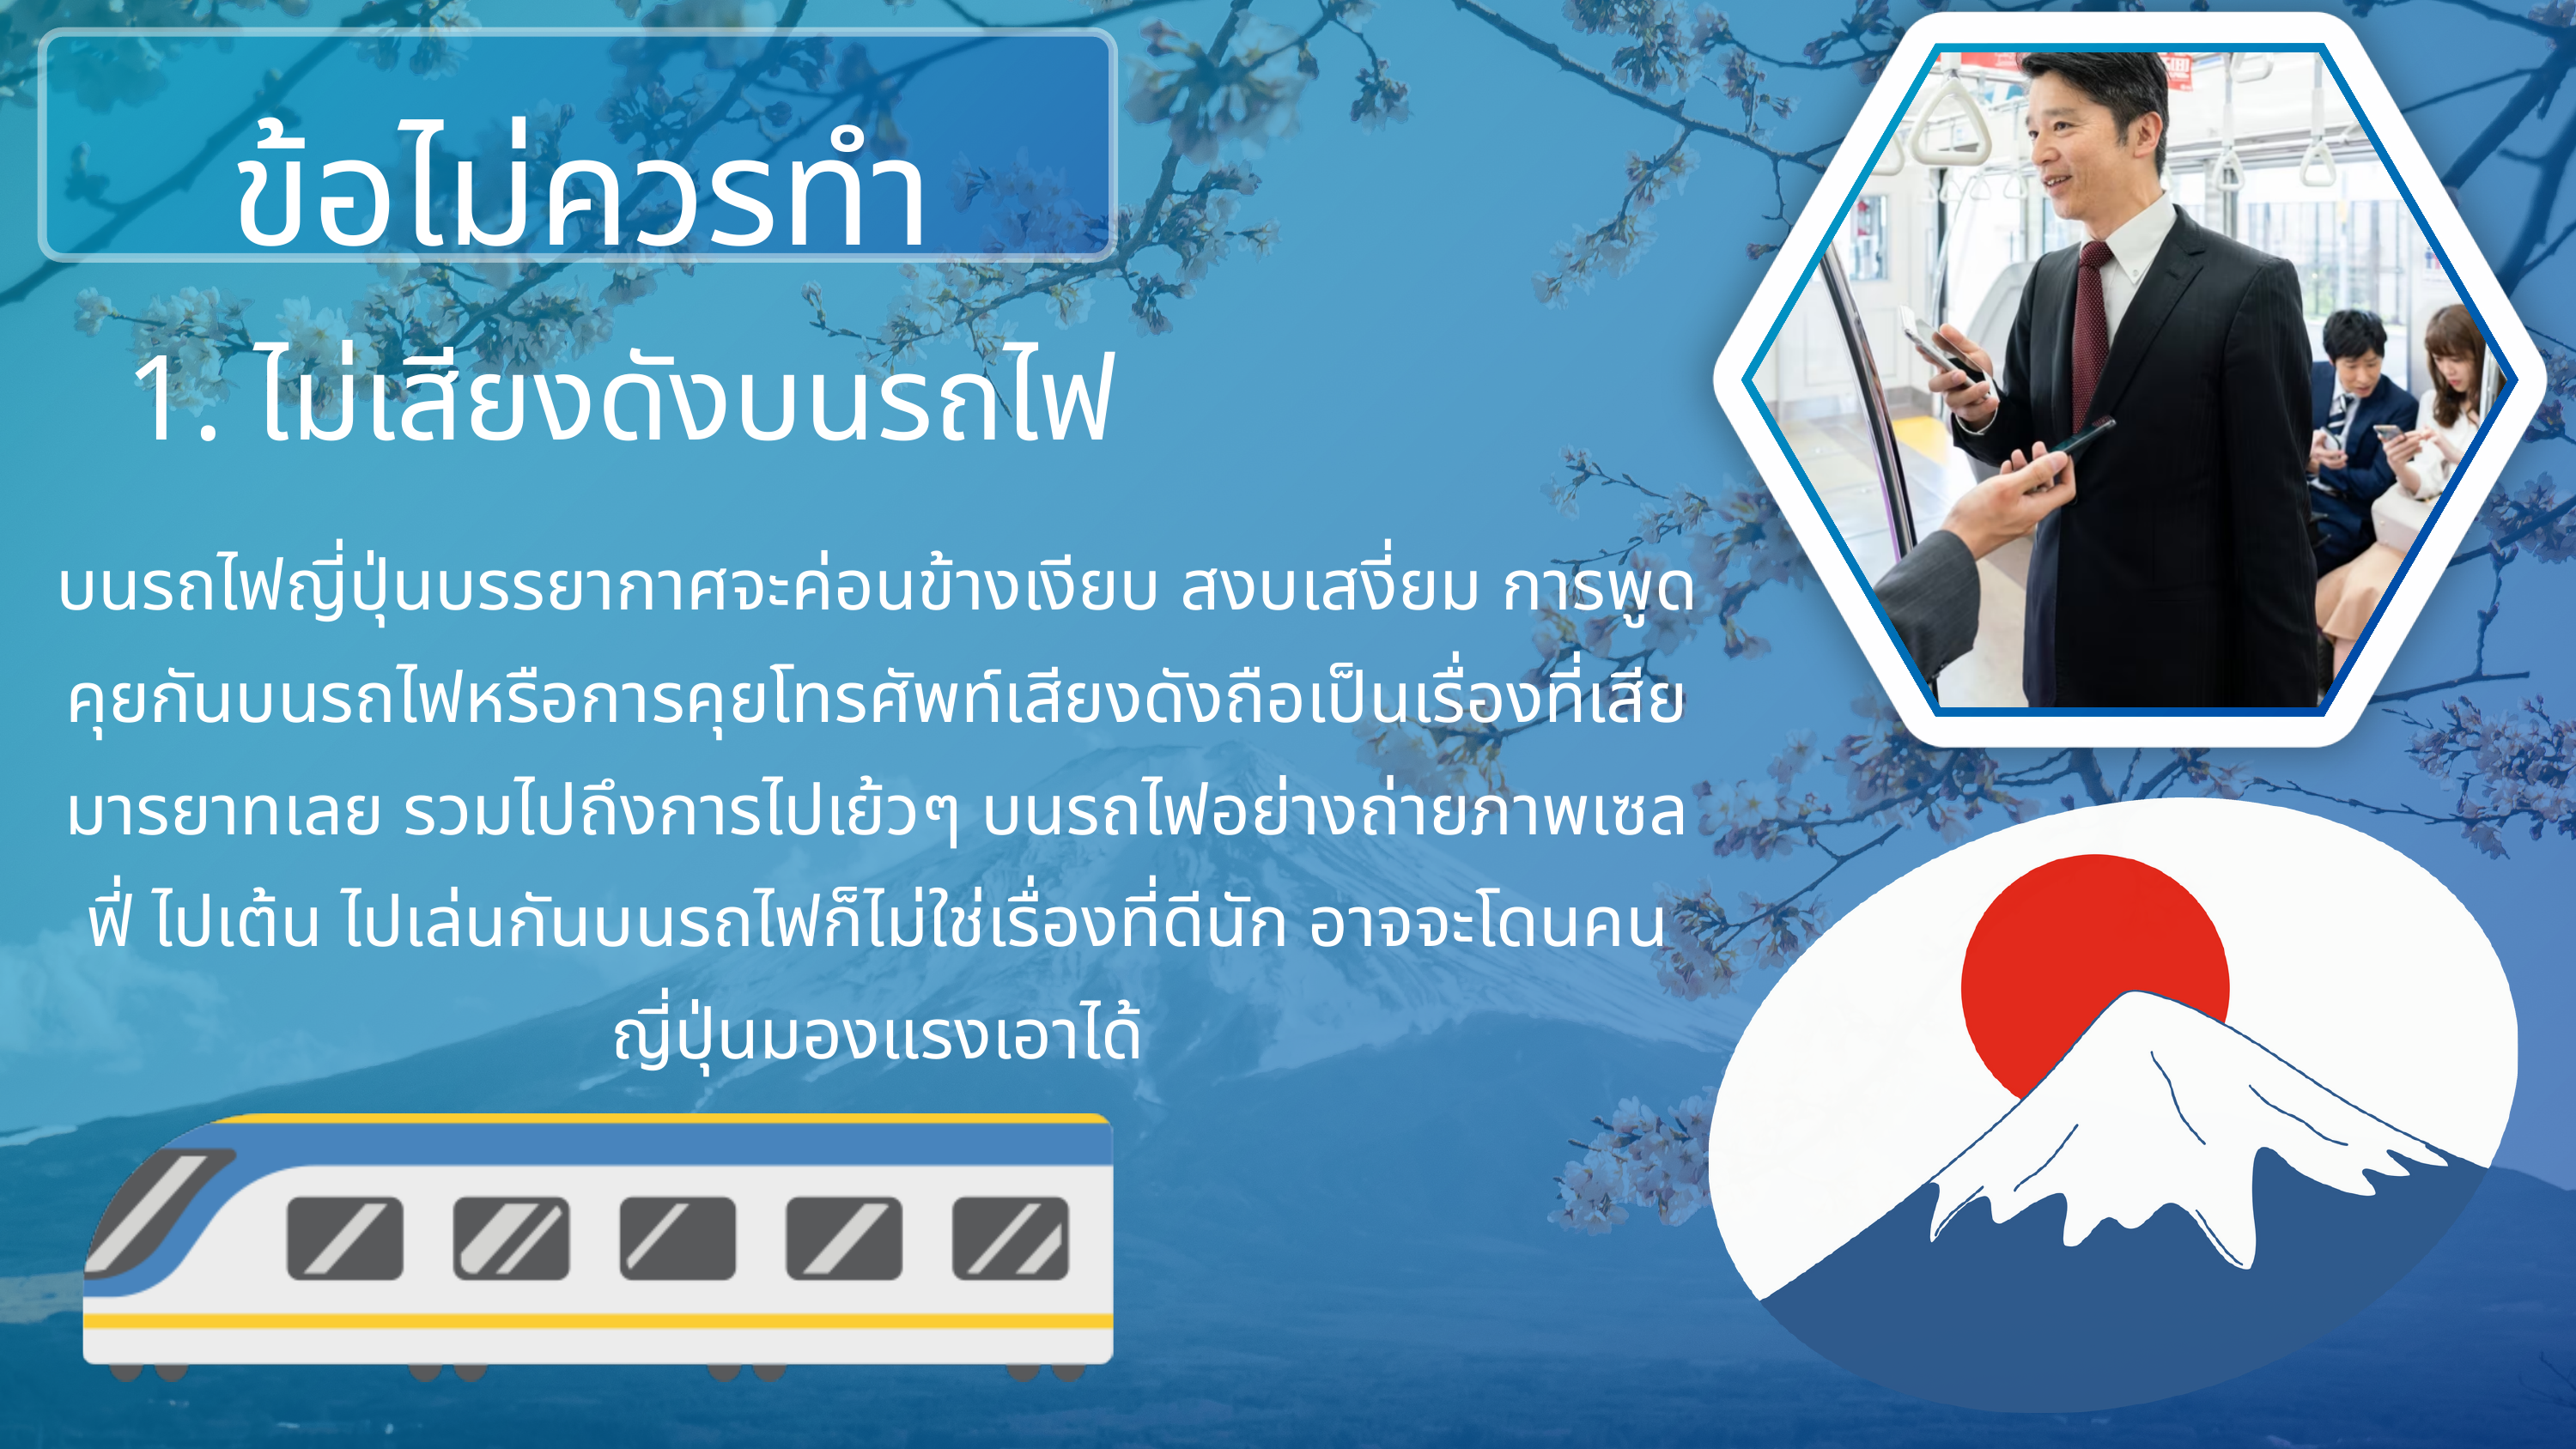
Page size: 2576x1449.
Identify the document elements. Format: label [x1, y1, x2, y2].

text_box [41, 31, 1114, 258]
text_box [0, 0, 2576, 1449]
text_box [1741, 43, 2518, 717]
